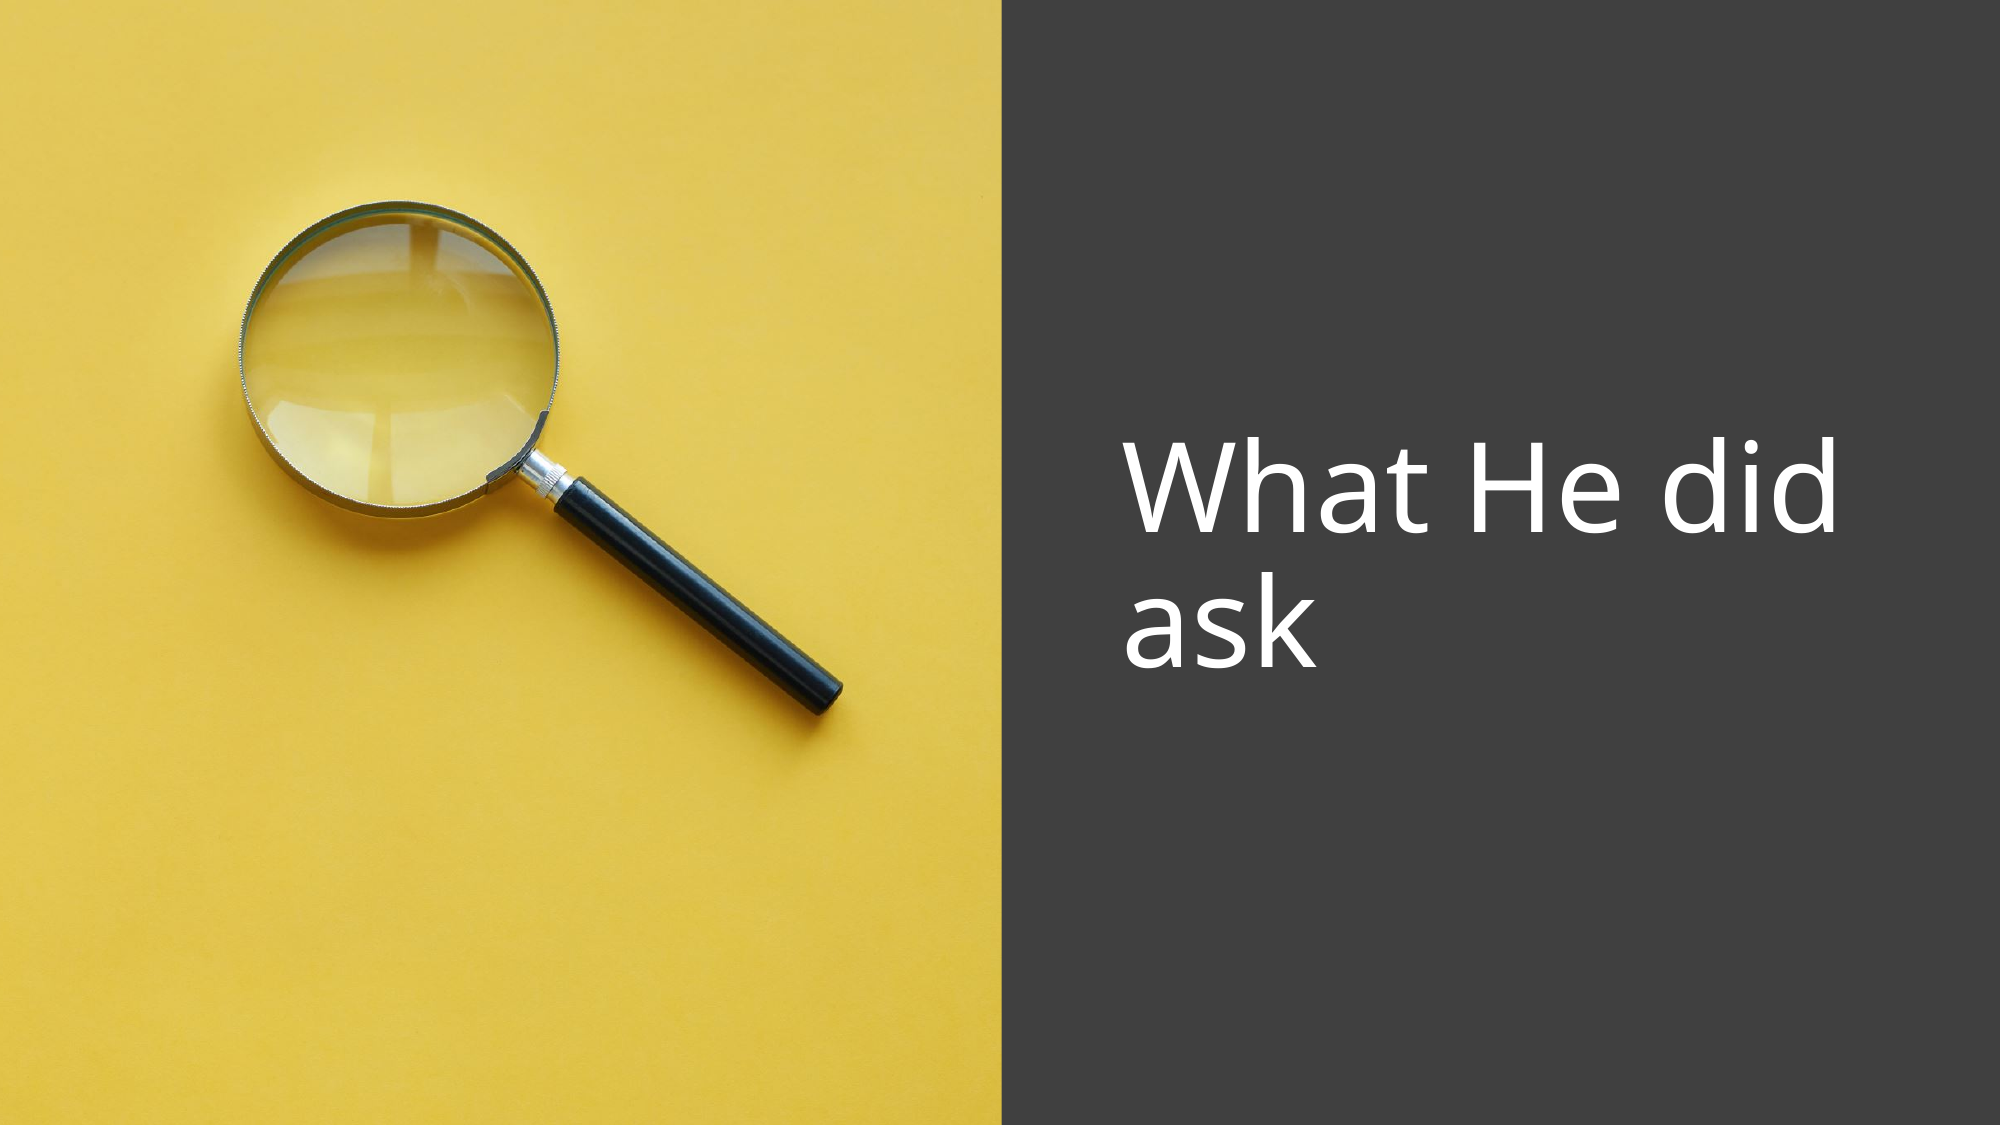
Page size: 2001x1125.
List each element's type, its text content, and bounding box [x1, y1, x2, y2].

picture [0, 0, 1002, 1125]
title What He did ask [1106, 104, 1895, 702]
text_box [1002, 0, 2000, 1125]
